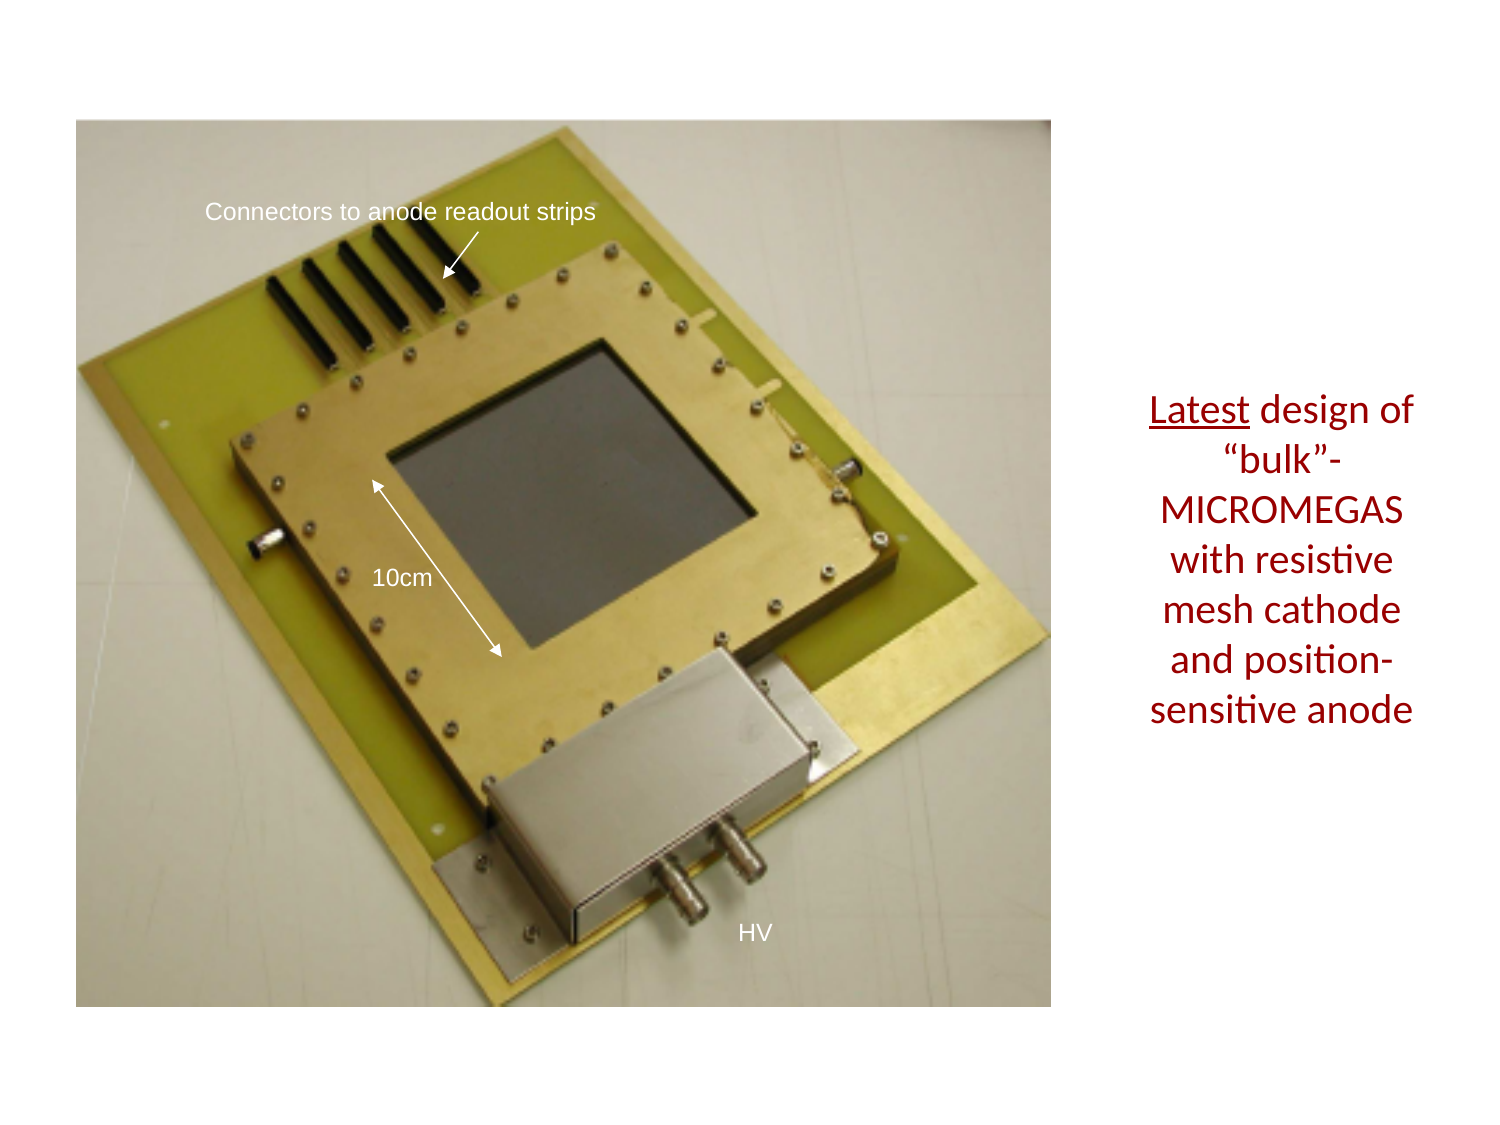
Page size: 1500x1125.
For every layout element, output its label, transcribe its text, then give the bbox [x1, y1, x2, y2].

picture [76, 117, 1051, 1007]
title Latest design of “bulk”-MICROMEGAS with resistive mesh cathode and position-sensitive anode [1104, 243, 1460, 870]
